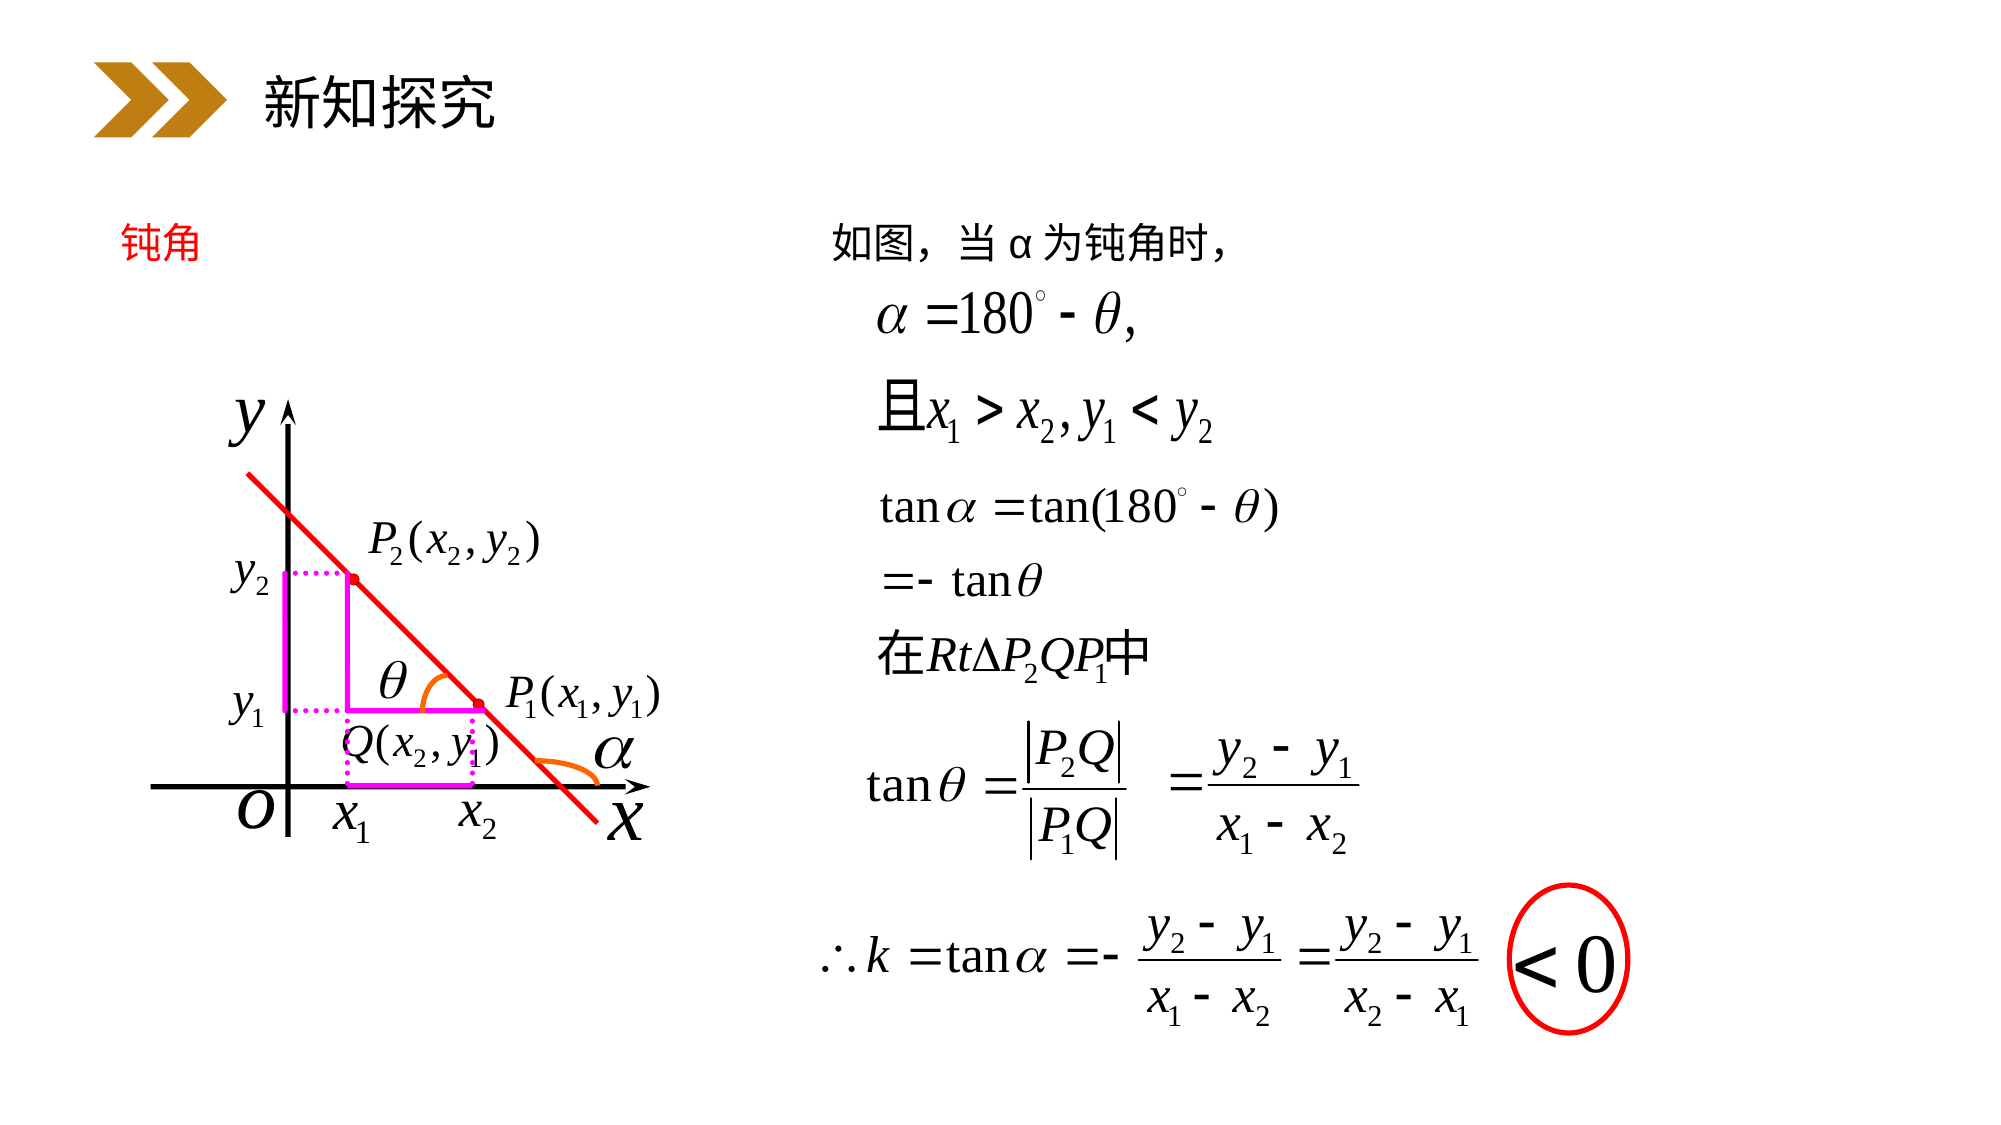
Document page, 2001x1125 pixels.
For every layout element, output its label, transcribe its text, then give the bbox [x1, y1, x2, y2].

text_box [247, 473, 598, 535]
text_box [870, 620, 1158, 692]
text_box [506, 736, 598, 824]
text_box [857, 712, 1135, 870]
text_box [220, 535, 506, 854]
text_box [871, 467, 1287, 608]
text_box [150, 385, 660, 861]
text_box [1499, 914, 1634, 1014]
text_box [1528, 1014, 1609, 1033]
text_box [870, 267, 1222, 455]
text_box 钝角 [105, 209, 331, 335]
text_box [1157, 713, 1368, 866]
text_box 如图，当α为钝角时， [816, 209, 1517, 305]
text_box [284, 573, 473, 786]
text_box [1521, 885, 1616, 914]
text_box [322, 506, 668, 736]
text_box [534, 724, 648, 786]
text_box 新知探究 [248, 66, 1088, 137]
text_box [816, 890, 1488, 1038]
